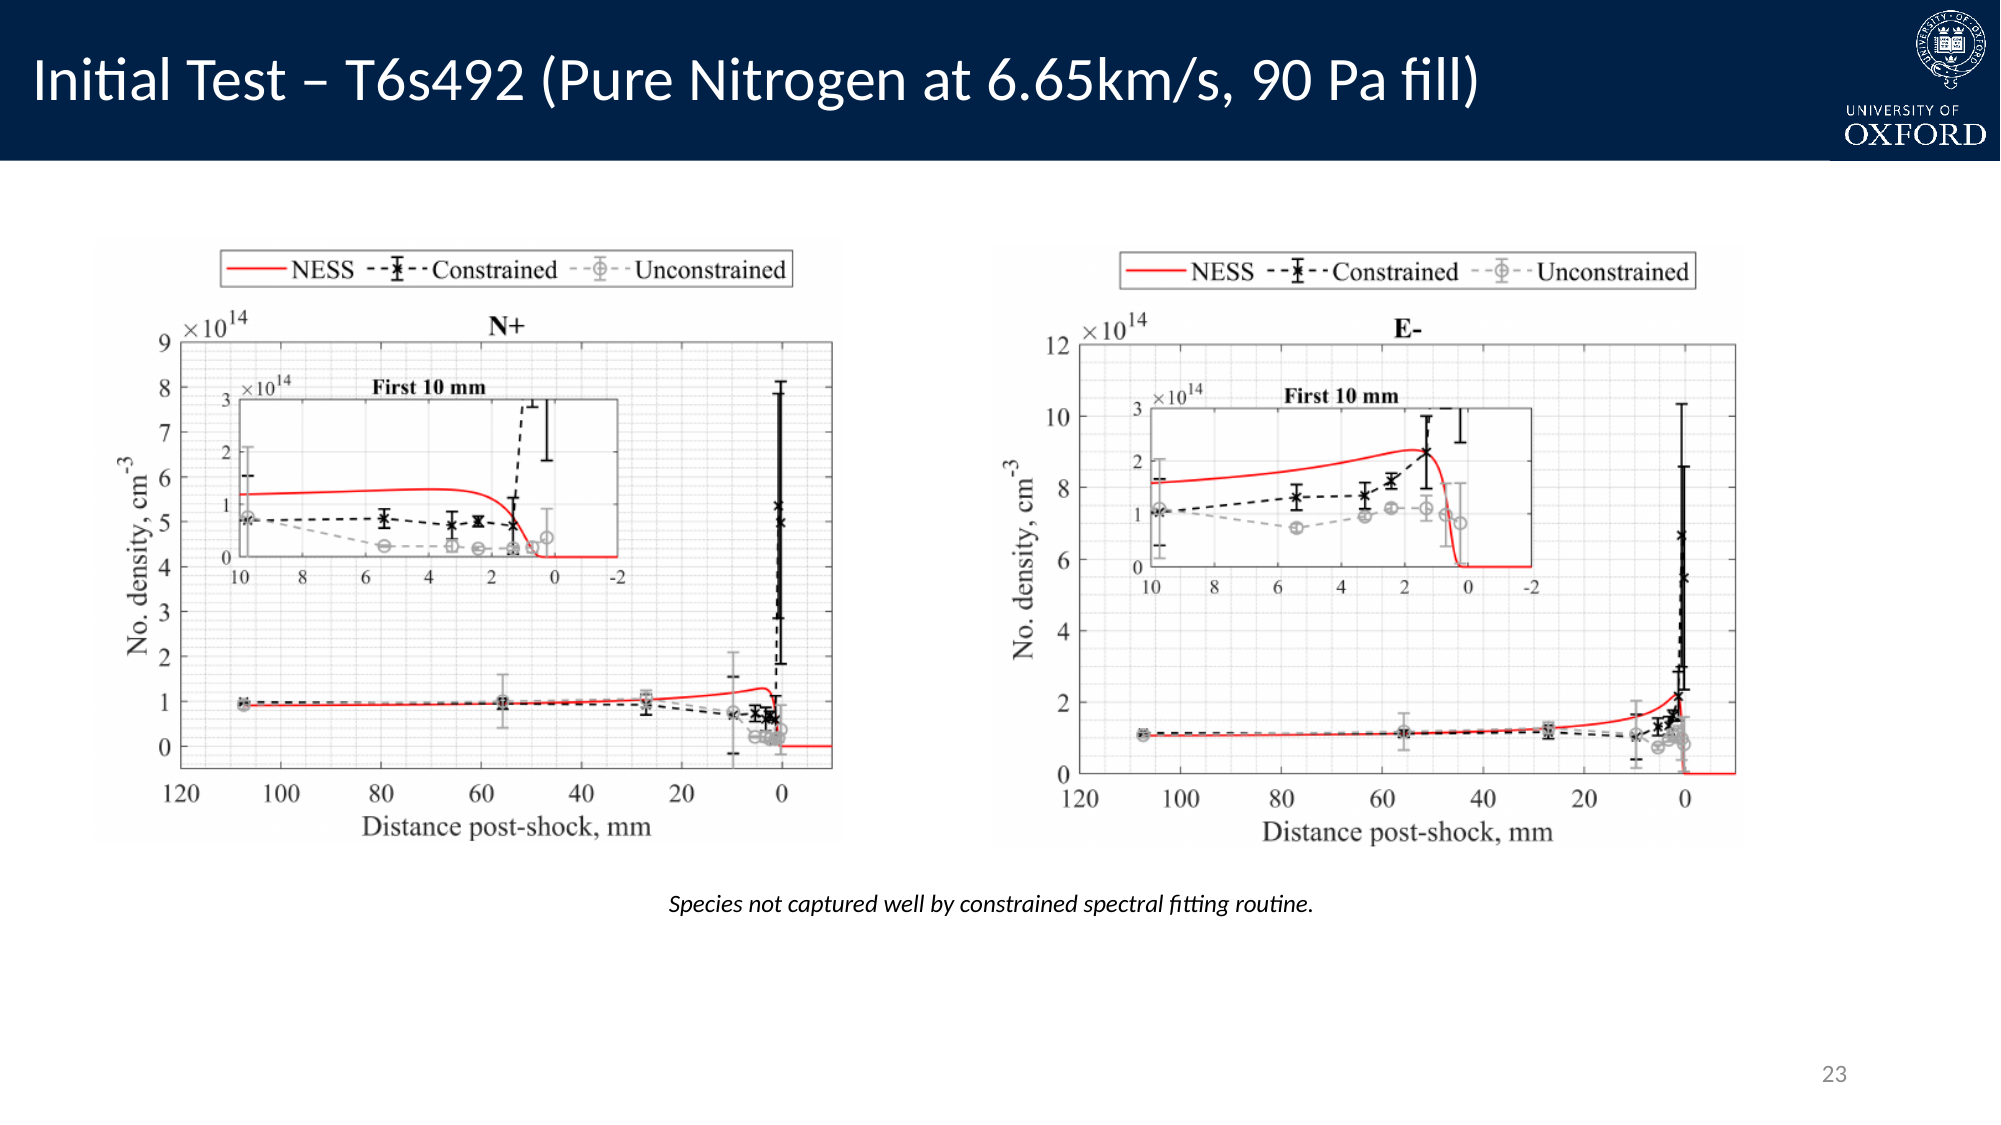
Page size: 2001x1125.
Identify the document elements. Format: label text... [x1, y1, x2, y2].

picture [91, 236, 844, 846]
slide_number 23 [1412, 1042, 1863, 1103]
text_box Species not captured well by constrained spectral fitting routine. [636, 880, 1349, 925]
picture [992, 244, 1745, 854]
title Initial Test – T6s492 (Pure Nitrogen at 6.65km/s, 90 Pa fill) [17, 10, 1558, 151]
